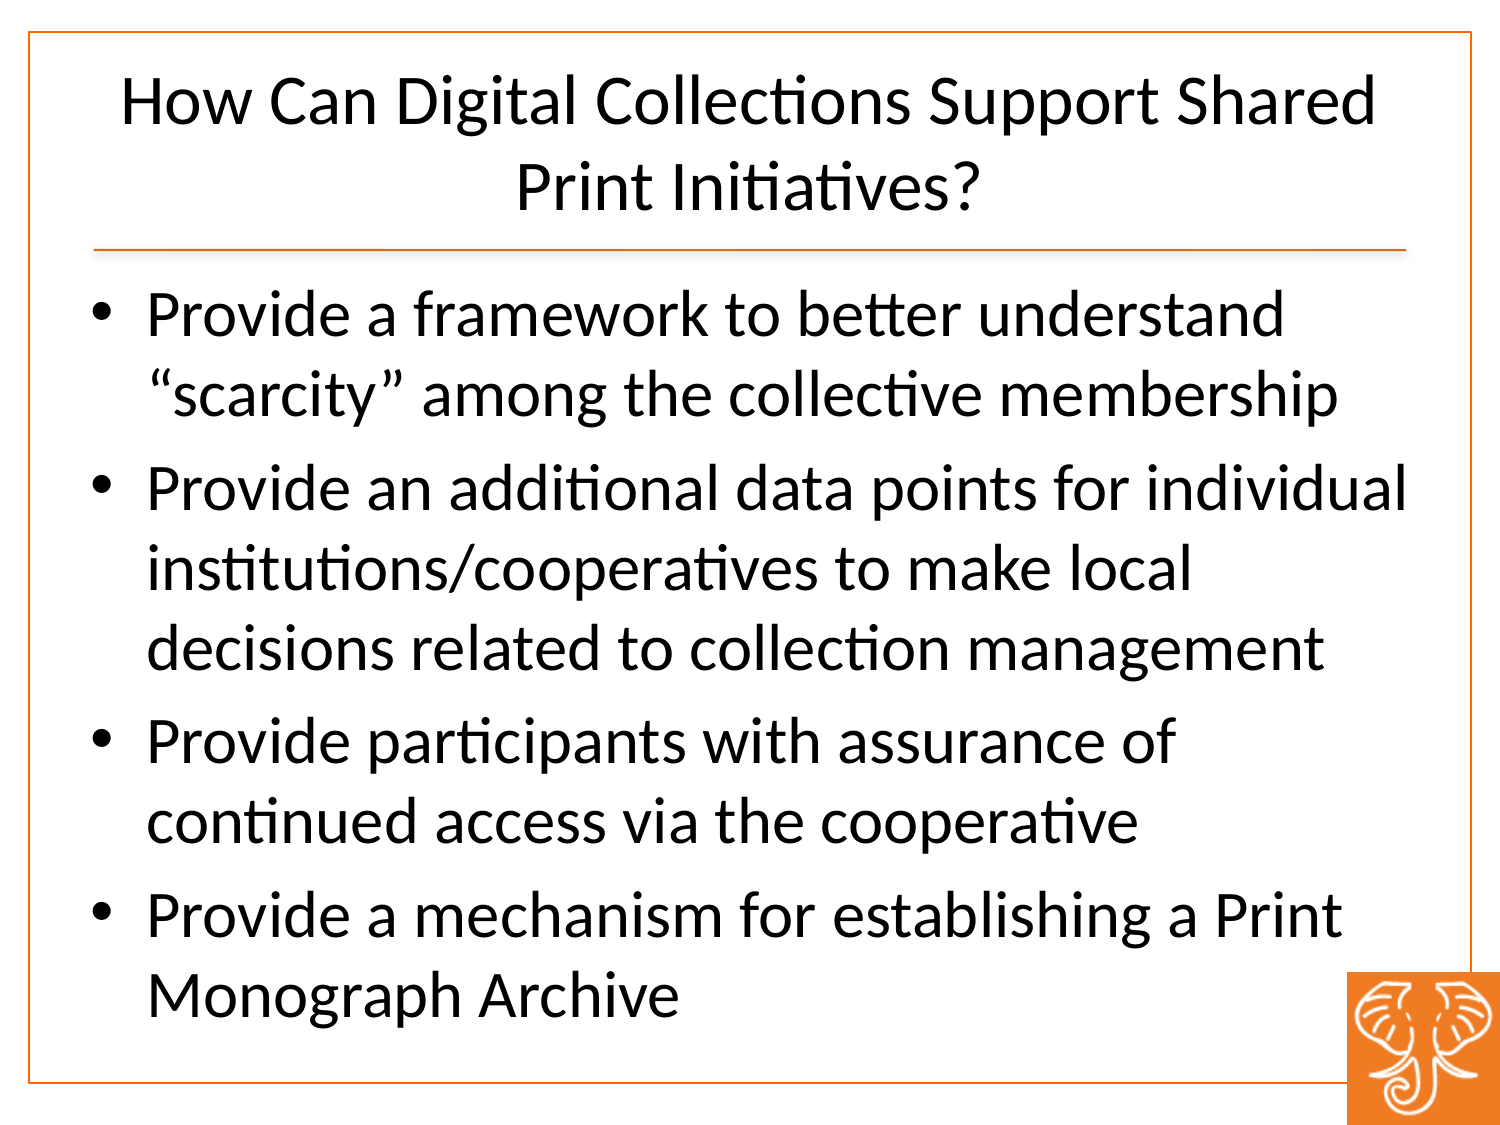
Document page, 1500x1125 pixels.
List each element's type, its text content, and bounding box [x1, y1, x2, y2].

picture [1347, 972, 1500, 1125]
title How Can Digital Collections Support Shared Print Initiatives? [75, 45, 1425, 233]
list Provide a framework to better understand “scarcity” among the collective membership Provide an additional data points for individual institutions/cooperatives to make local decisions related to collection management Provide participants with assurance of continued access via the cooperative Provide a mechanism for establishing a Print Monograph Archive [75, 262, 1425, 1066]
